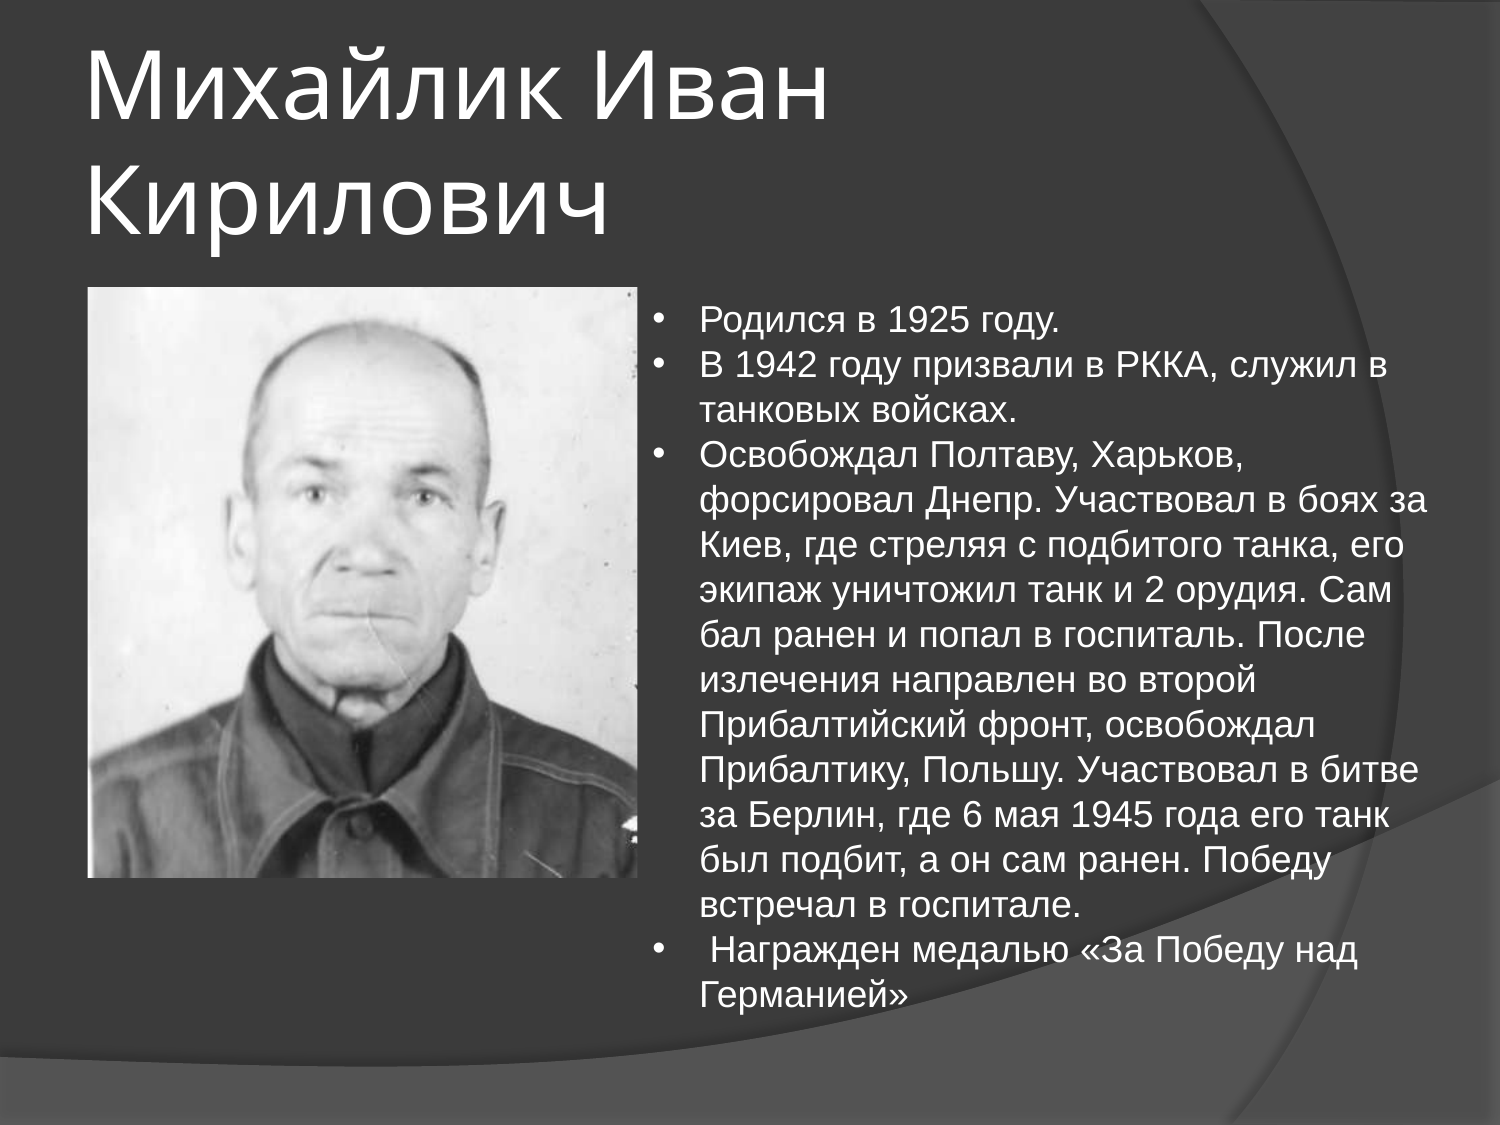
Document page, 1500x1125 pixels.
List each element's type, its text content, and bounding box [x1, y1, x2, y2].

title Михайлик Иван Кирилович [75, 45, 1300, 233]
picture [87, 287, 638, 878]
text_box Родился в 1925 году. В 1942 году призвали в РККА, служил в танковых войсках. Освобождал Полтаву, Харьков, форсировал Днепр. Участвовал в боях за Киев, где стреляя с подбитого танка, его экипаж уничтожил танк и 2 орудия. Сам бал ранен и попал в госпиталь. После излечения направлен во второй Прибалтийский фронт, освобождал Прибалтику, Польшу. Участвовал в битве за Берлин, где 6 мая 1945 года его танк был подбит, а он сам ранен. Победу встречал в госпитале. Награжден медалью «За Победу над Германией» [637, 287, 1450, 1023]
